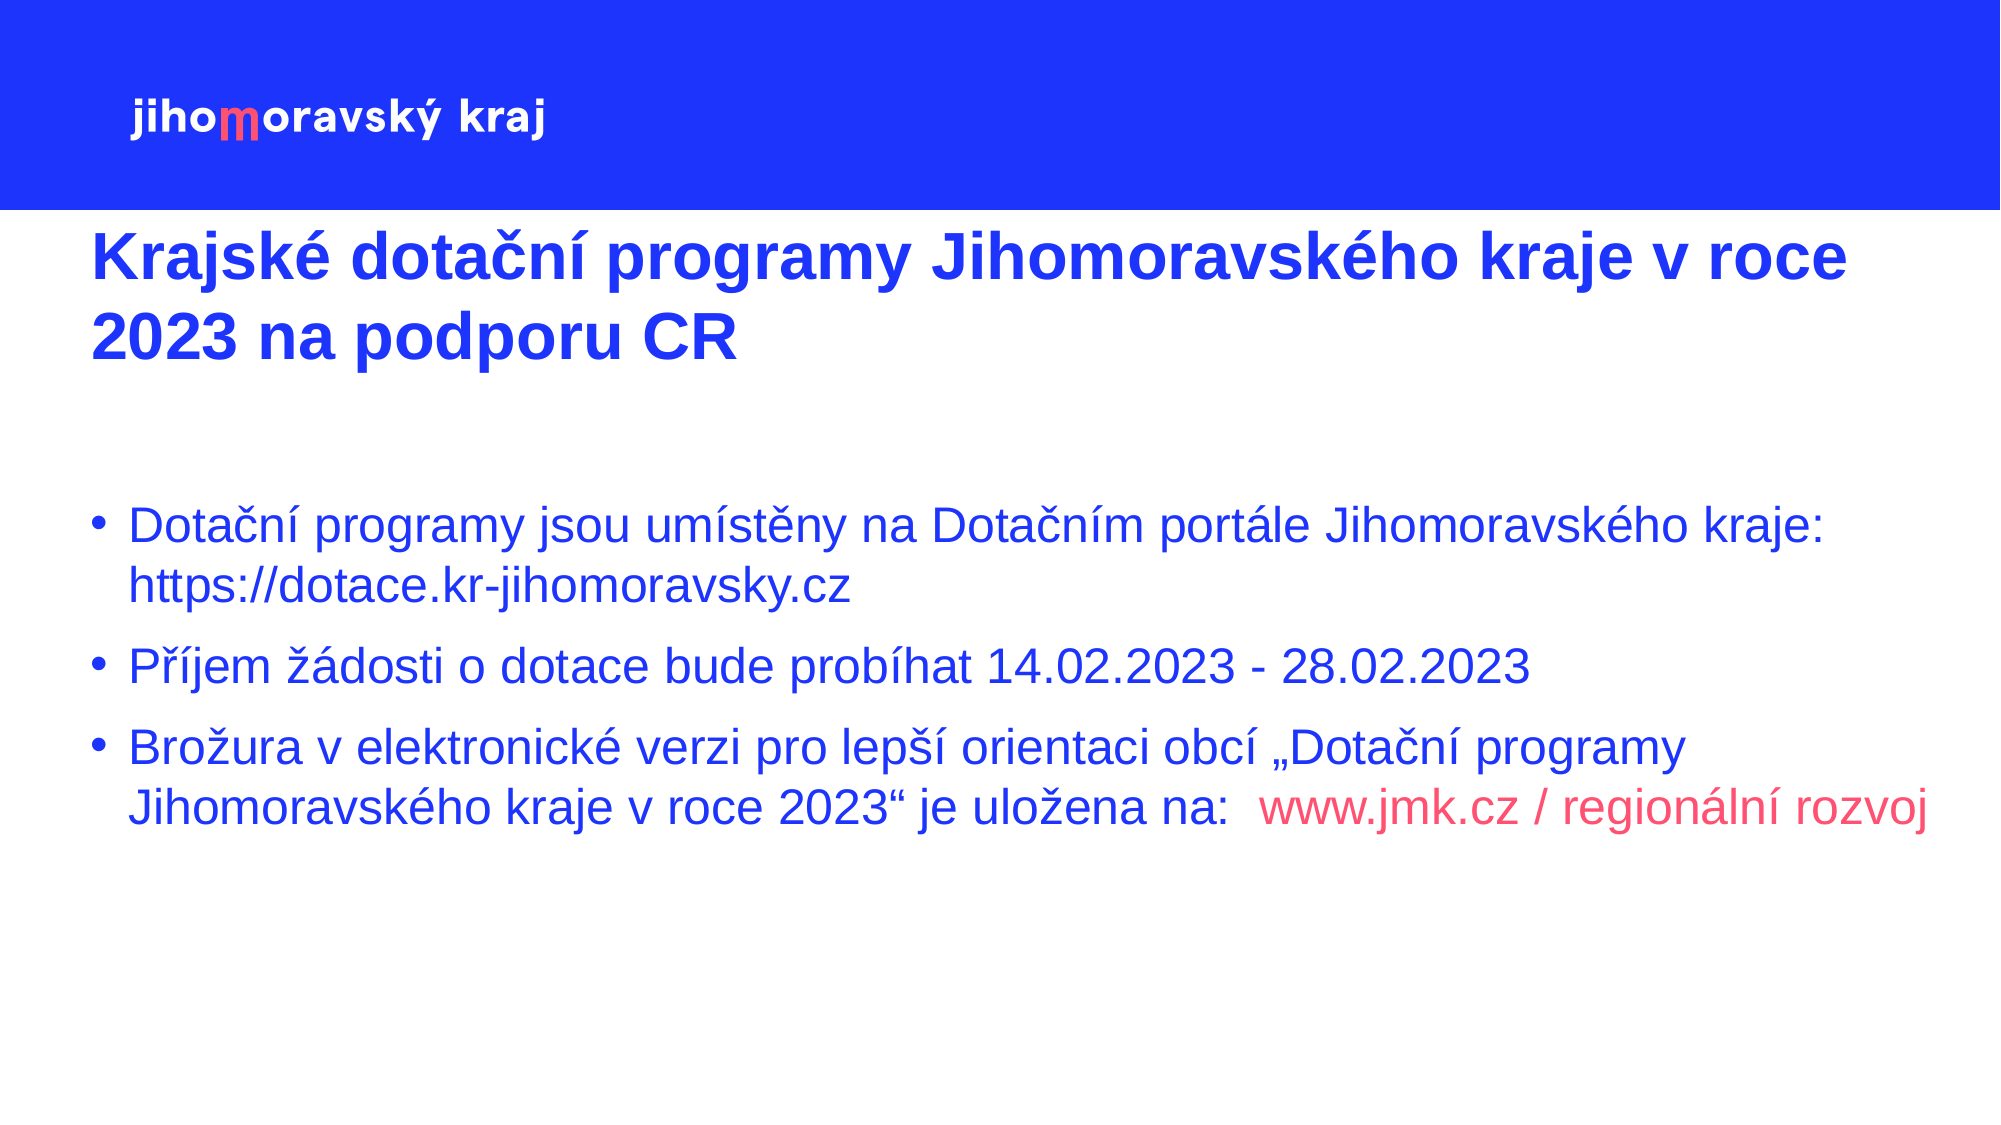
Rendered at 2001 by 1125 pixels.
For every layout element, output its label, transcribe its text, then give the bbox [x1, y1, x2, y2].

text_box Krajské dotační programy Jihomoravského kraje v roce 2023 na podporu CR [76, 205, 1917, 381]
text_box Dotační programy jsou umístěny na Dotačním portále Jihomoravského kraje: https://dotace.kr-jihomoravsky.cz Příjem žádosti o dotace bude probíhat 14.02.2023 - 28.02.2023 Brožura v elektronické verzi pro lepší orientaci obcí „Dotační programy Jihomoravského kraje v roce 2023“ je uložena na: www.jmk.cz / regionální rozvoj [76, 485, 2000, 937]
picture [0, 0, 2000, 210]
